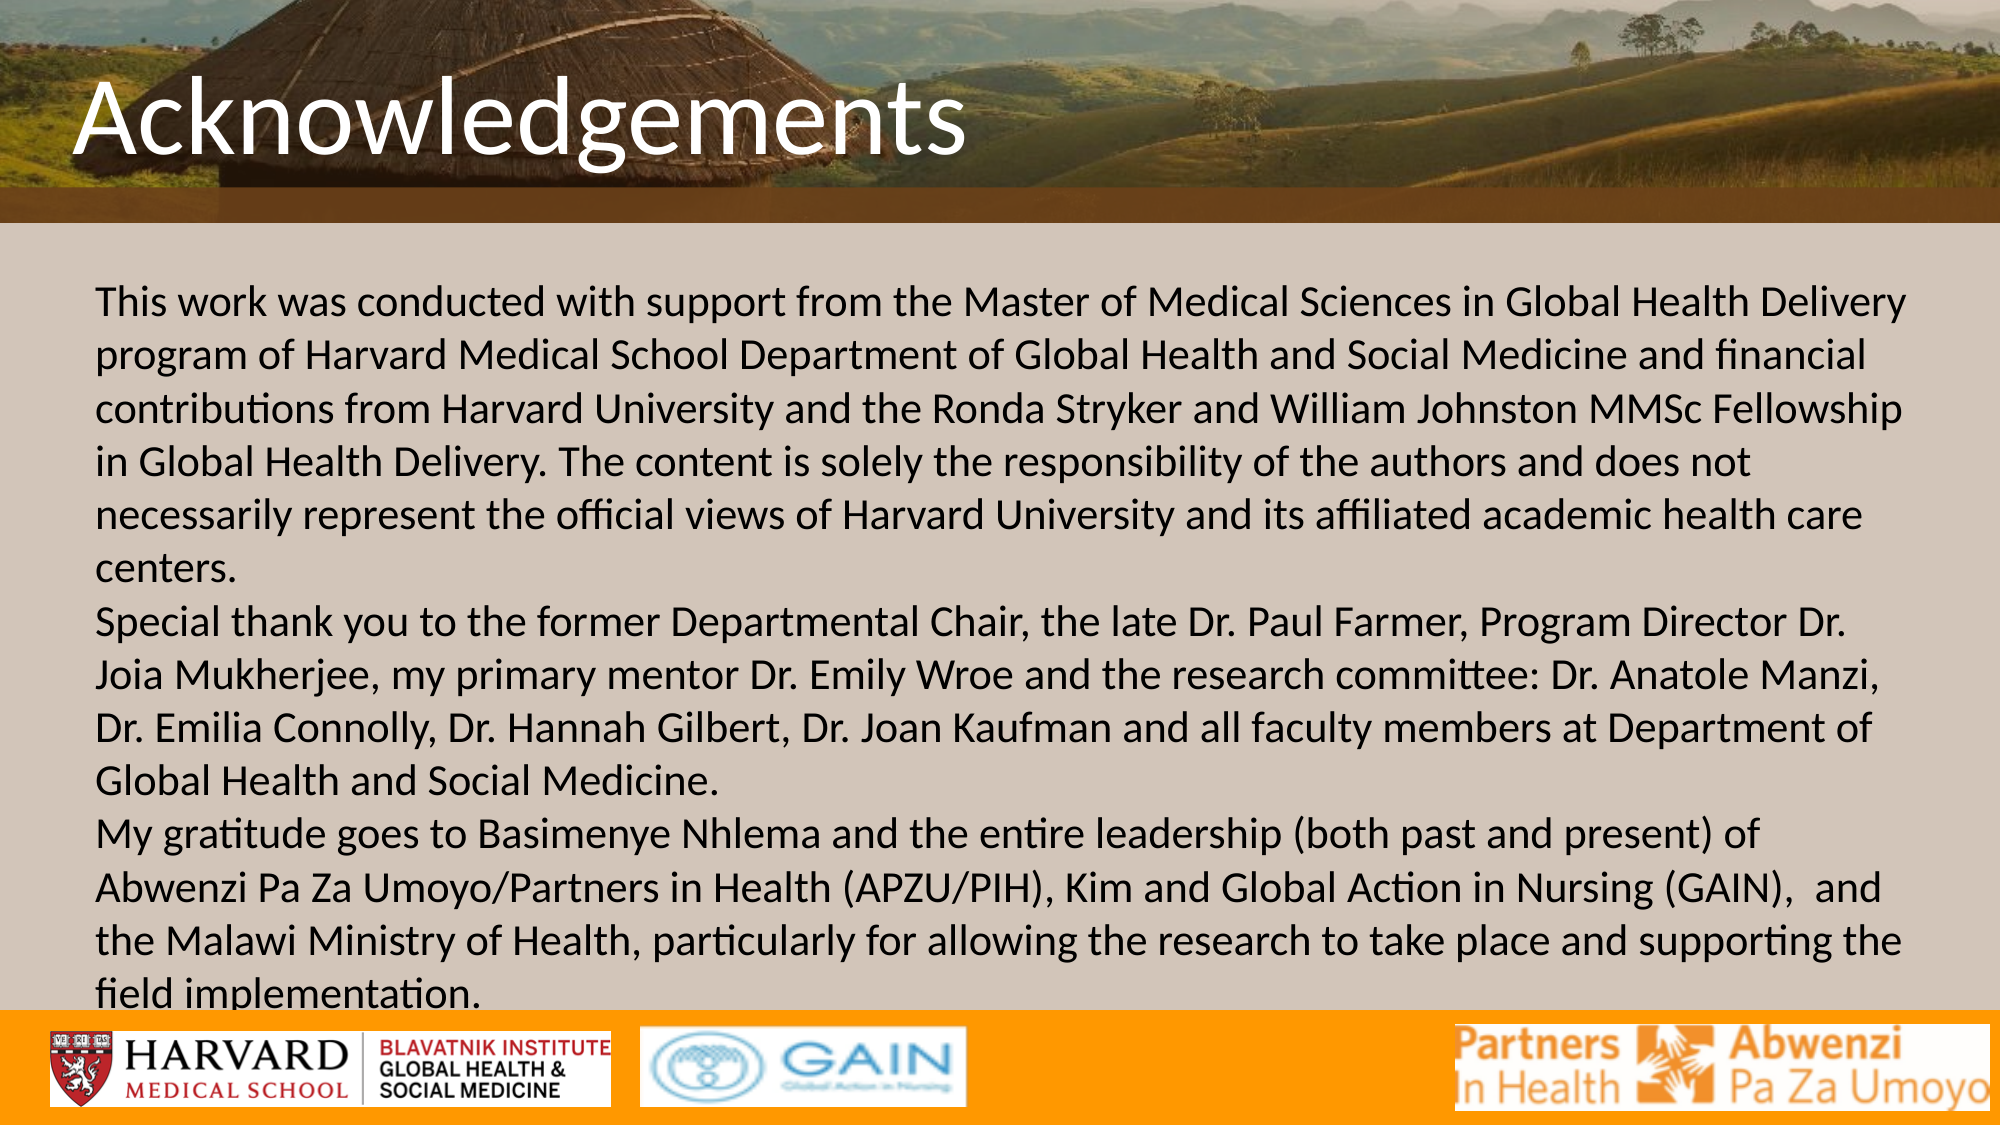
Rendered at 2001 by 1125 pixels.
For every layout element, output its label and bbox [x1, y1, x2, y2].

picture [50, 1031, 611, 1107]
text_box [0, 0, 2000, 1125]
picture [1455, 1024, 1990, 1111]
picture [640, 1024, 972, 1107]
